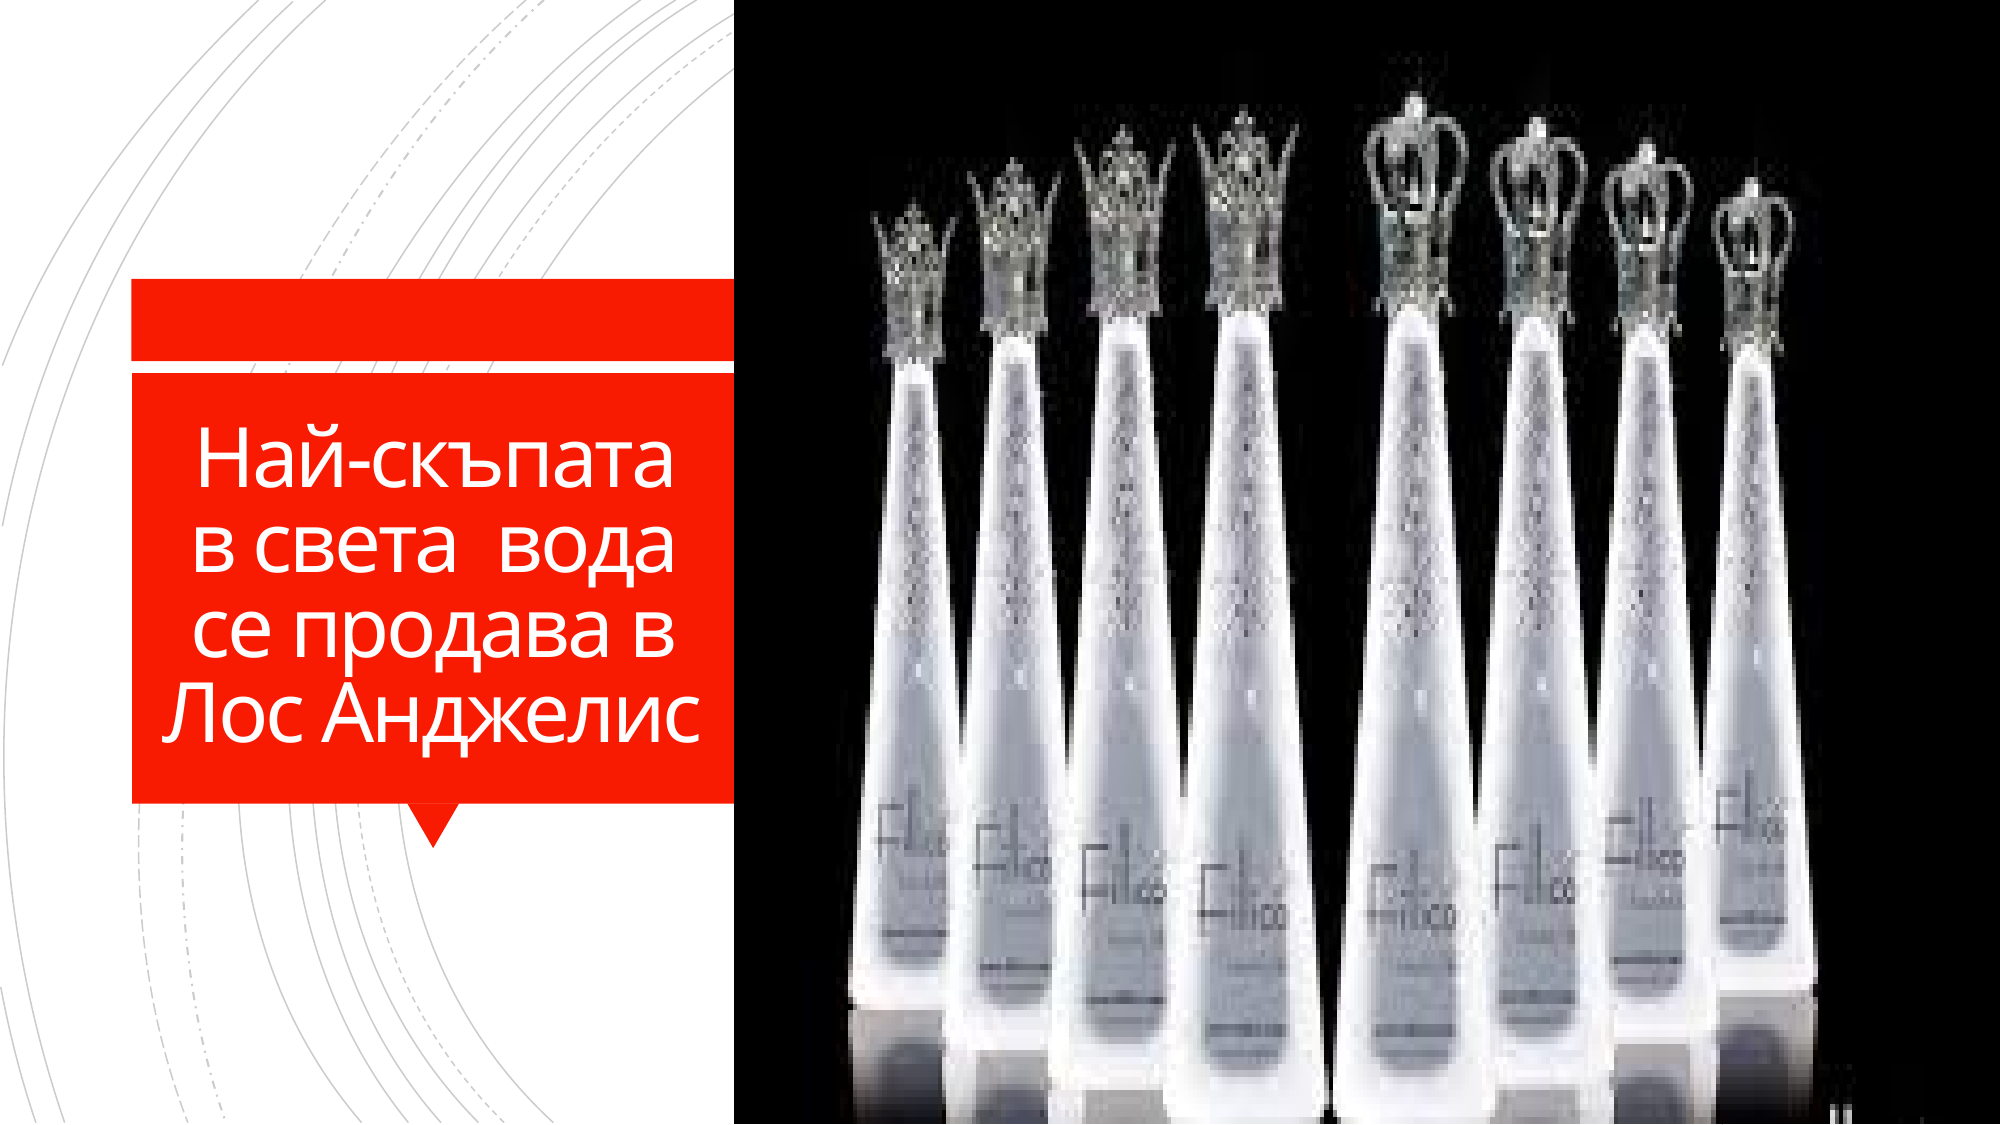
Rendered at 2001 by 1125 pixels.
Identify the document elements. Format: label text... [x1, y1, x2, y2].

title Най-скъпата в света вода се продава в Лос Анджелис [145, 387, 721, 792]
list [734, 0, 2000, 1125]
